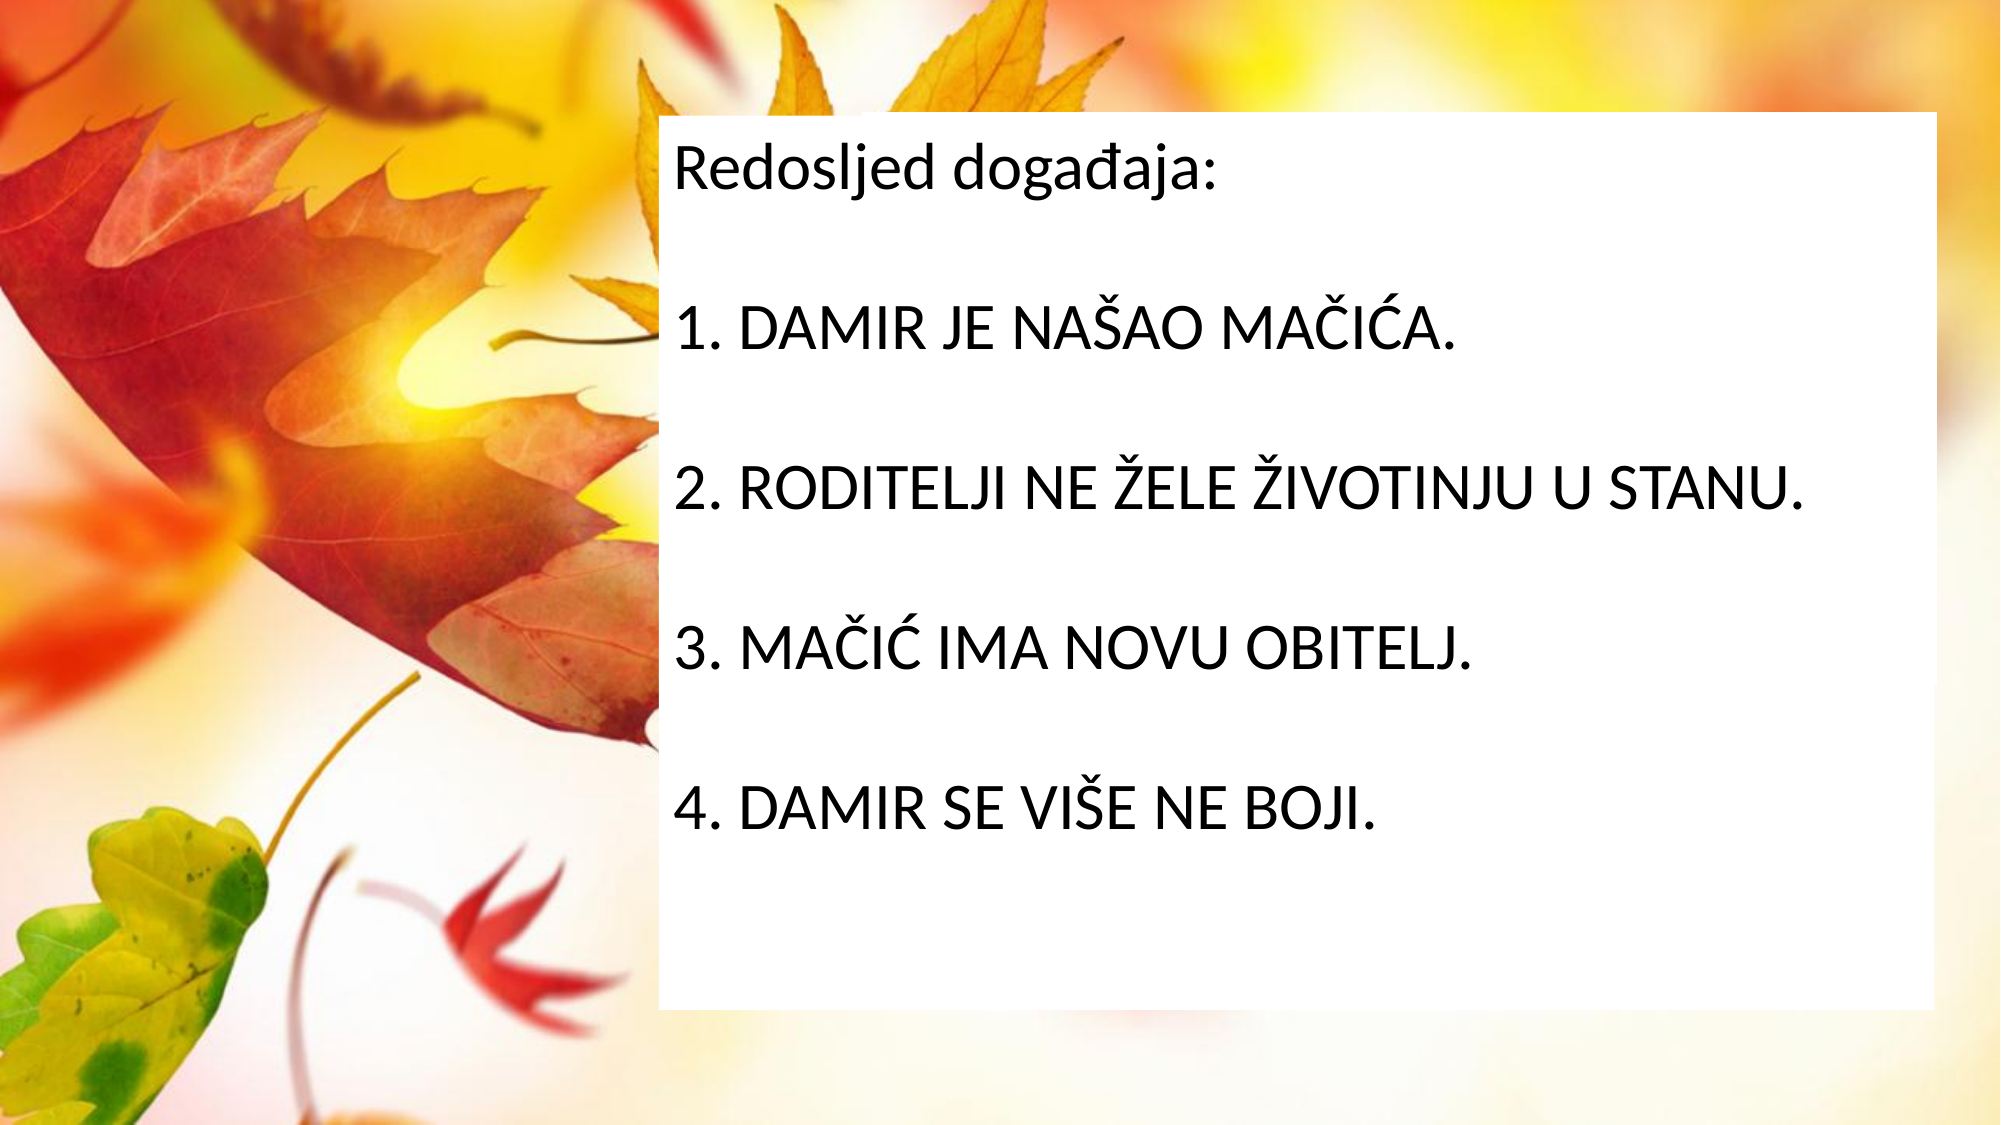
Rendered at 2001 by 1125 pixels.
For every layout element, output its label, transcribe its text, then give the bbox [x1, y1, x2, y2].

picture [0, 0, 2001, 1125]
text_box Redosljed događaja: 1. DAMIR JE NAŠAO MAČIĆA. 2. RODITELJI NE ŽELE ŽIVOTINJU U STANU. 3. MAČIĆ IMA NOVU OBITELJ. 4. DAMIR SE VIŠE NE BOJI. [658, 115, 1935, 1010]
